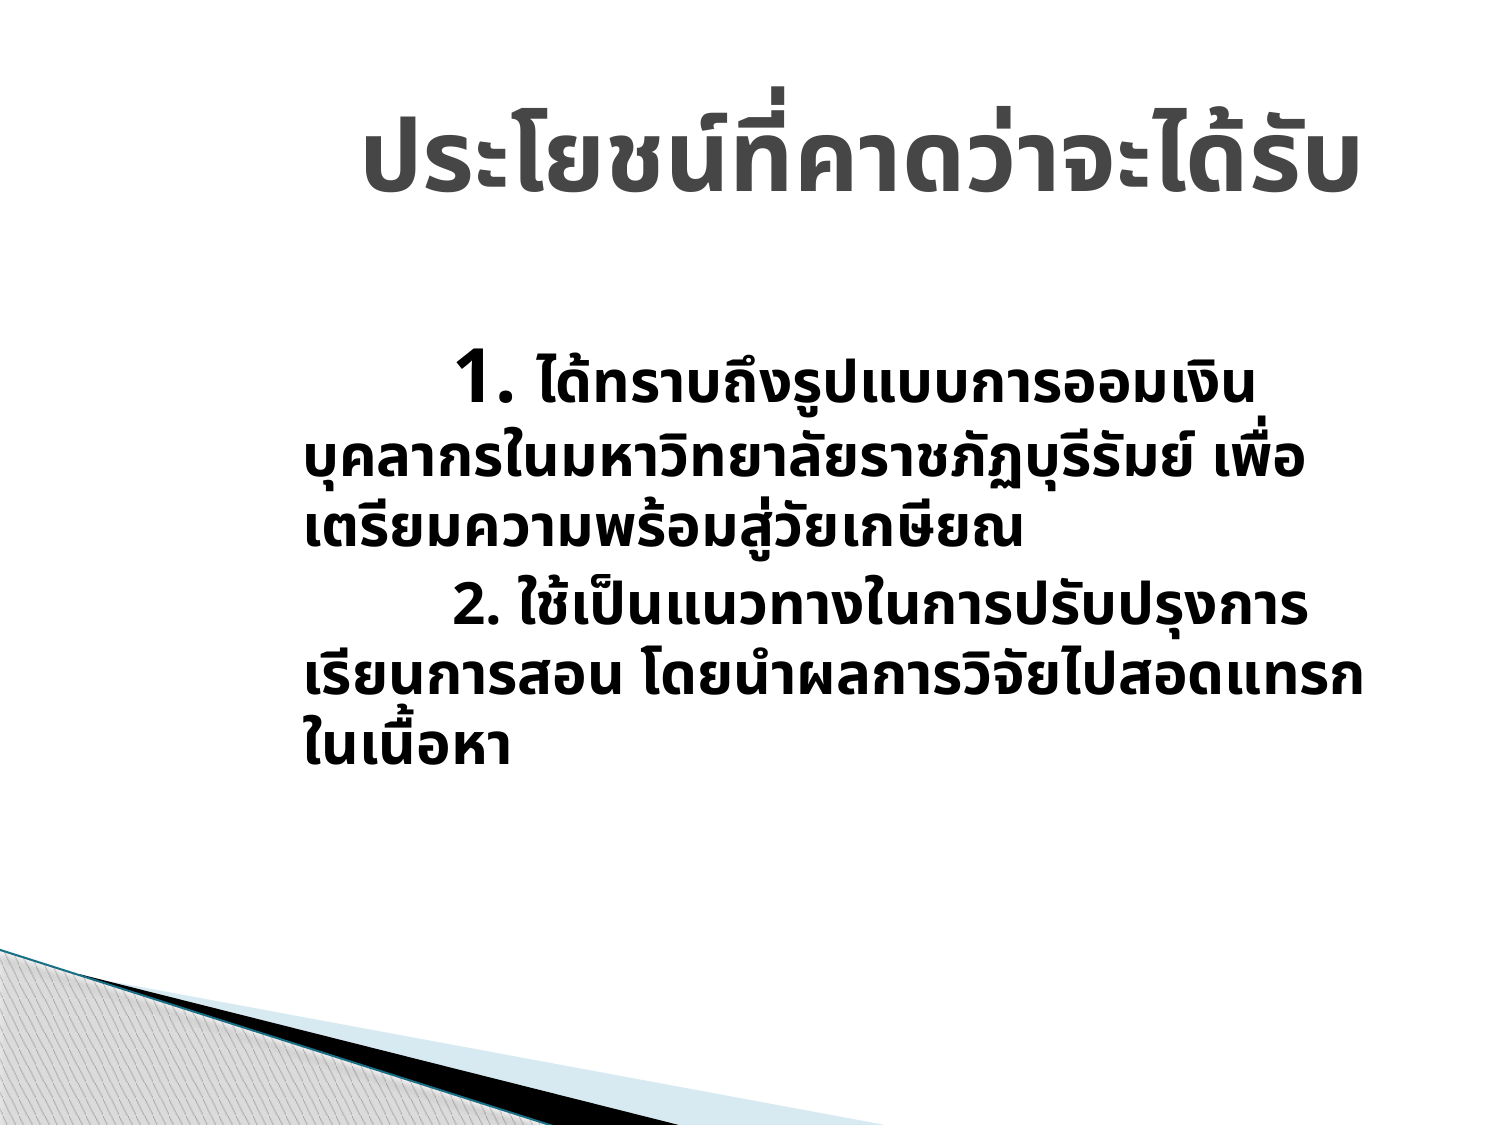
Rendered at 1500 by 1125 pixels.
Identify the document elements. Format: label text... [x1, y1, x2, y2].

list 1. ได้ทราบถึงรูปแบบการออมเงินบุคลากรในมหาวิทยาลัยราชภัฏบุรีรัมย์ เพื่อเตรียมความพร้อมสู่วัยเกษียณ 2. ใช้เป็นแนวทางในการปรับปรุงการเรียนการสอน โดยนำผลการวิจัยไปสอดแทรกในเนื้อหา [287, 320, 1438, 823]
title ประโยชน์ที่คาดว่าจะได้รับ [287, 82, 1438, 220]
